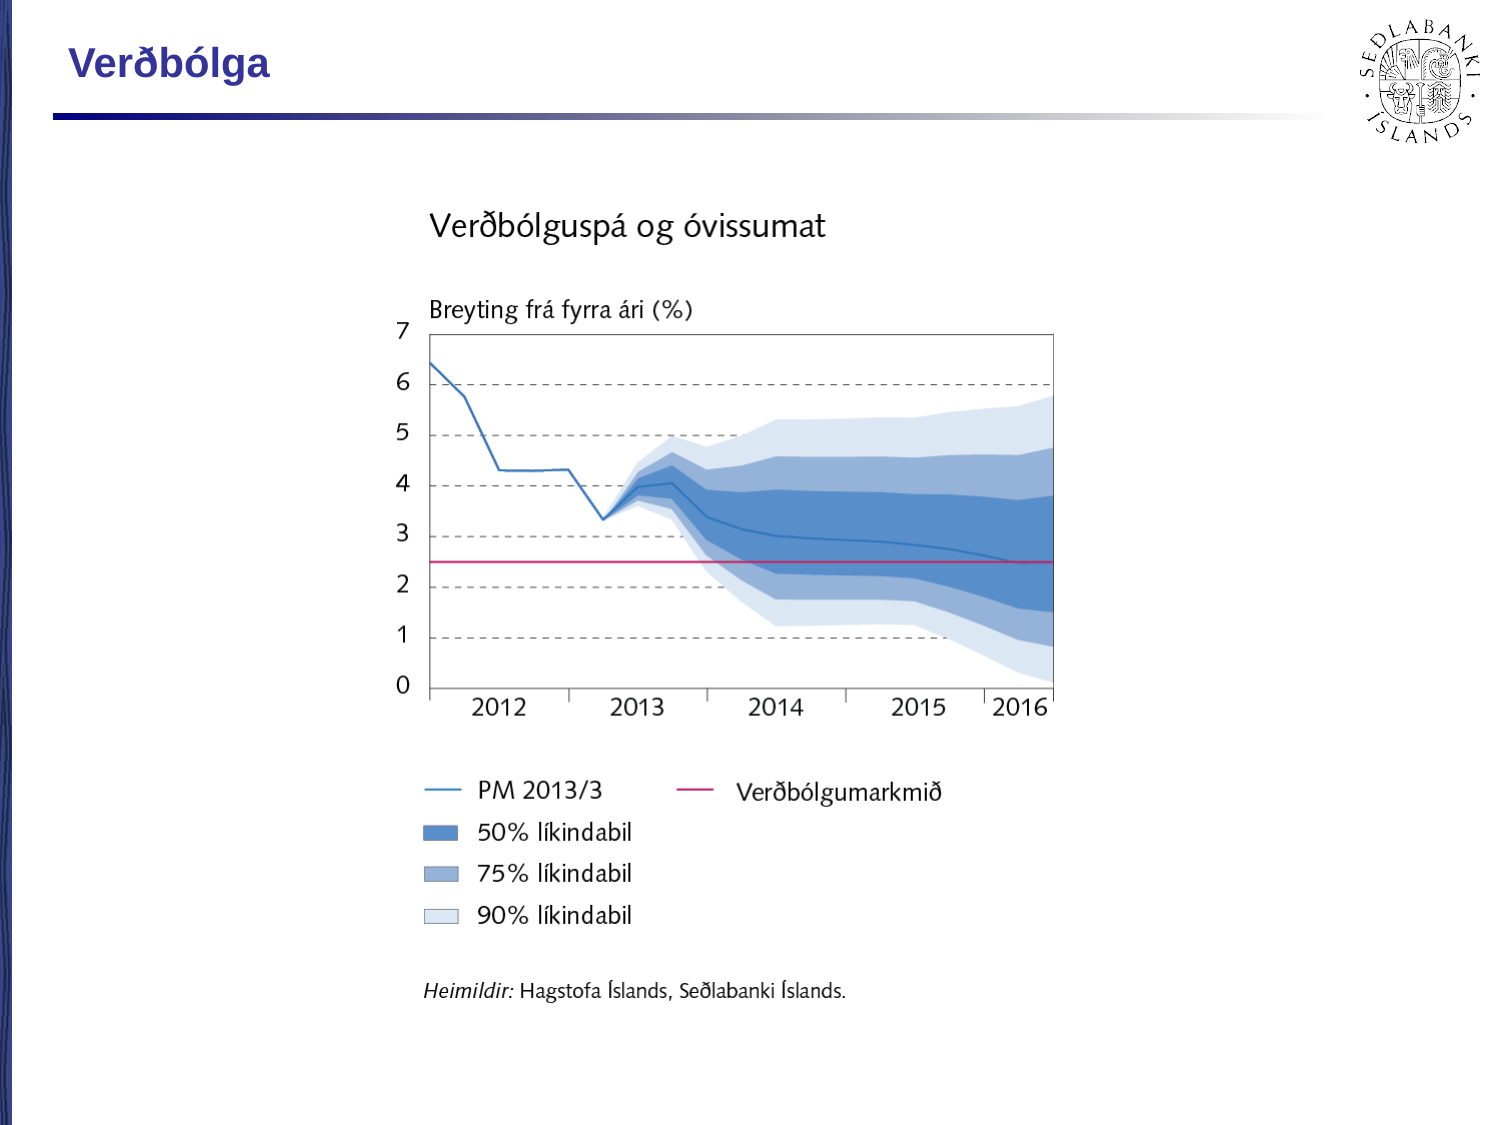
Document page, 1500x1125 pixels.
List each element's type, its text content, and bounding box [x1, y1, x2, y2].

picture [1357, 18, 1482, 149]
title Verðbólga [52, 10, 1330, 111]
picture [0, 0, 12, 1125]
picture [396, 209, 1054, 1003]
